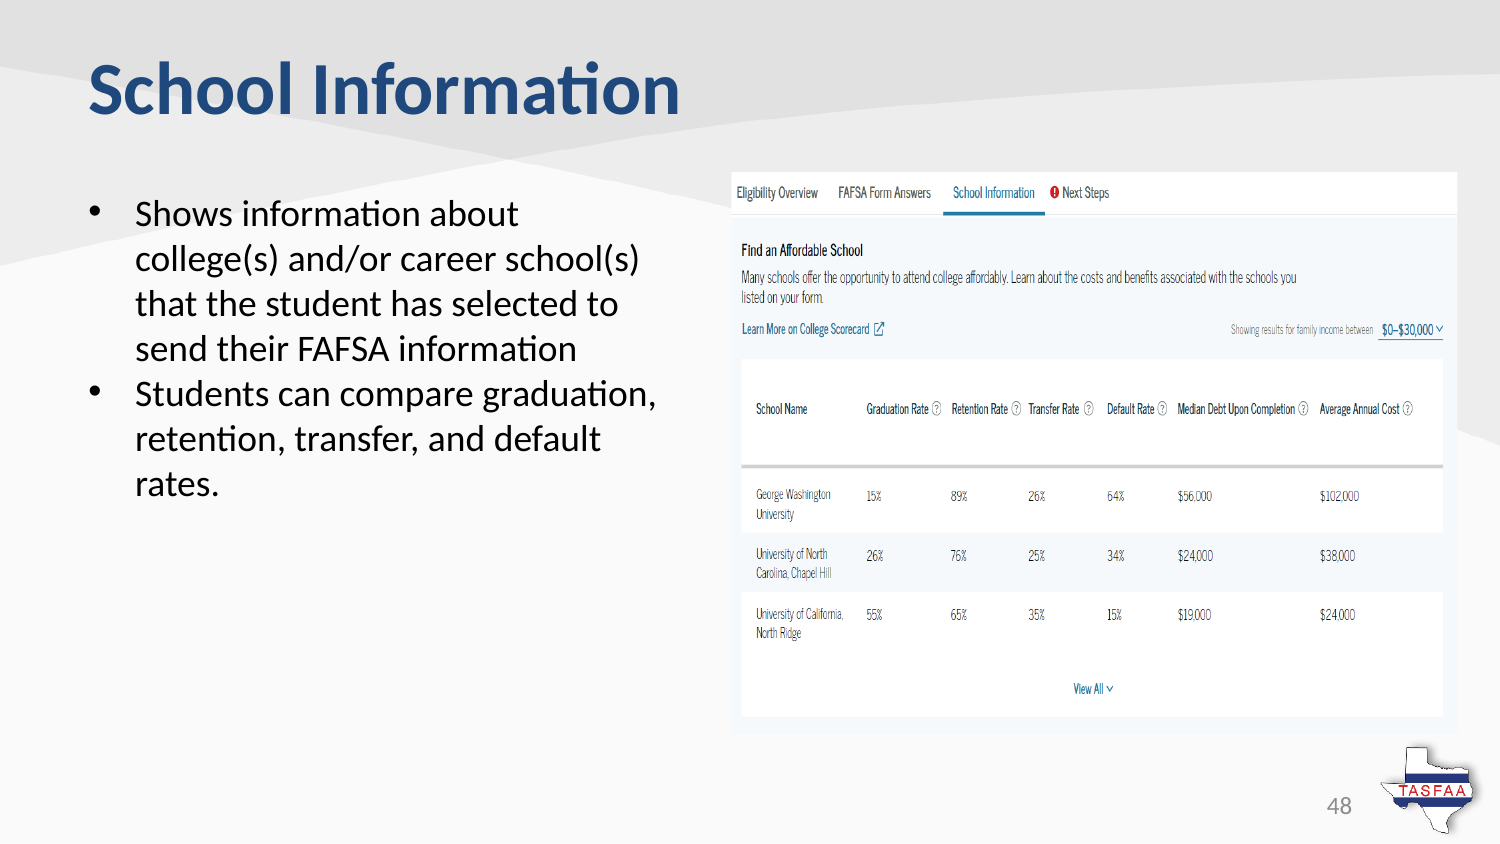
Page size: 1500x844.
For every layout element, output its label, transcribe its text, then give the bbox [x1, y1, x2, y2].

picture [0, 0, 1500, 844]
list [730, 172, 1458, 734]
title School Information [73, 21, 1427, 147]
slide_number 48 [1074, 782, 1368, 827]
text_box Shows information about college(s) and/or career school(s) that the student has selected to send their FAFSA information Students can compare graduation, retention, transfer, and default rates. [73, 181, 687, 511]
